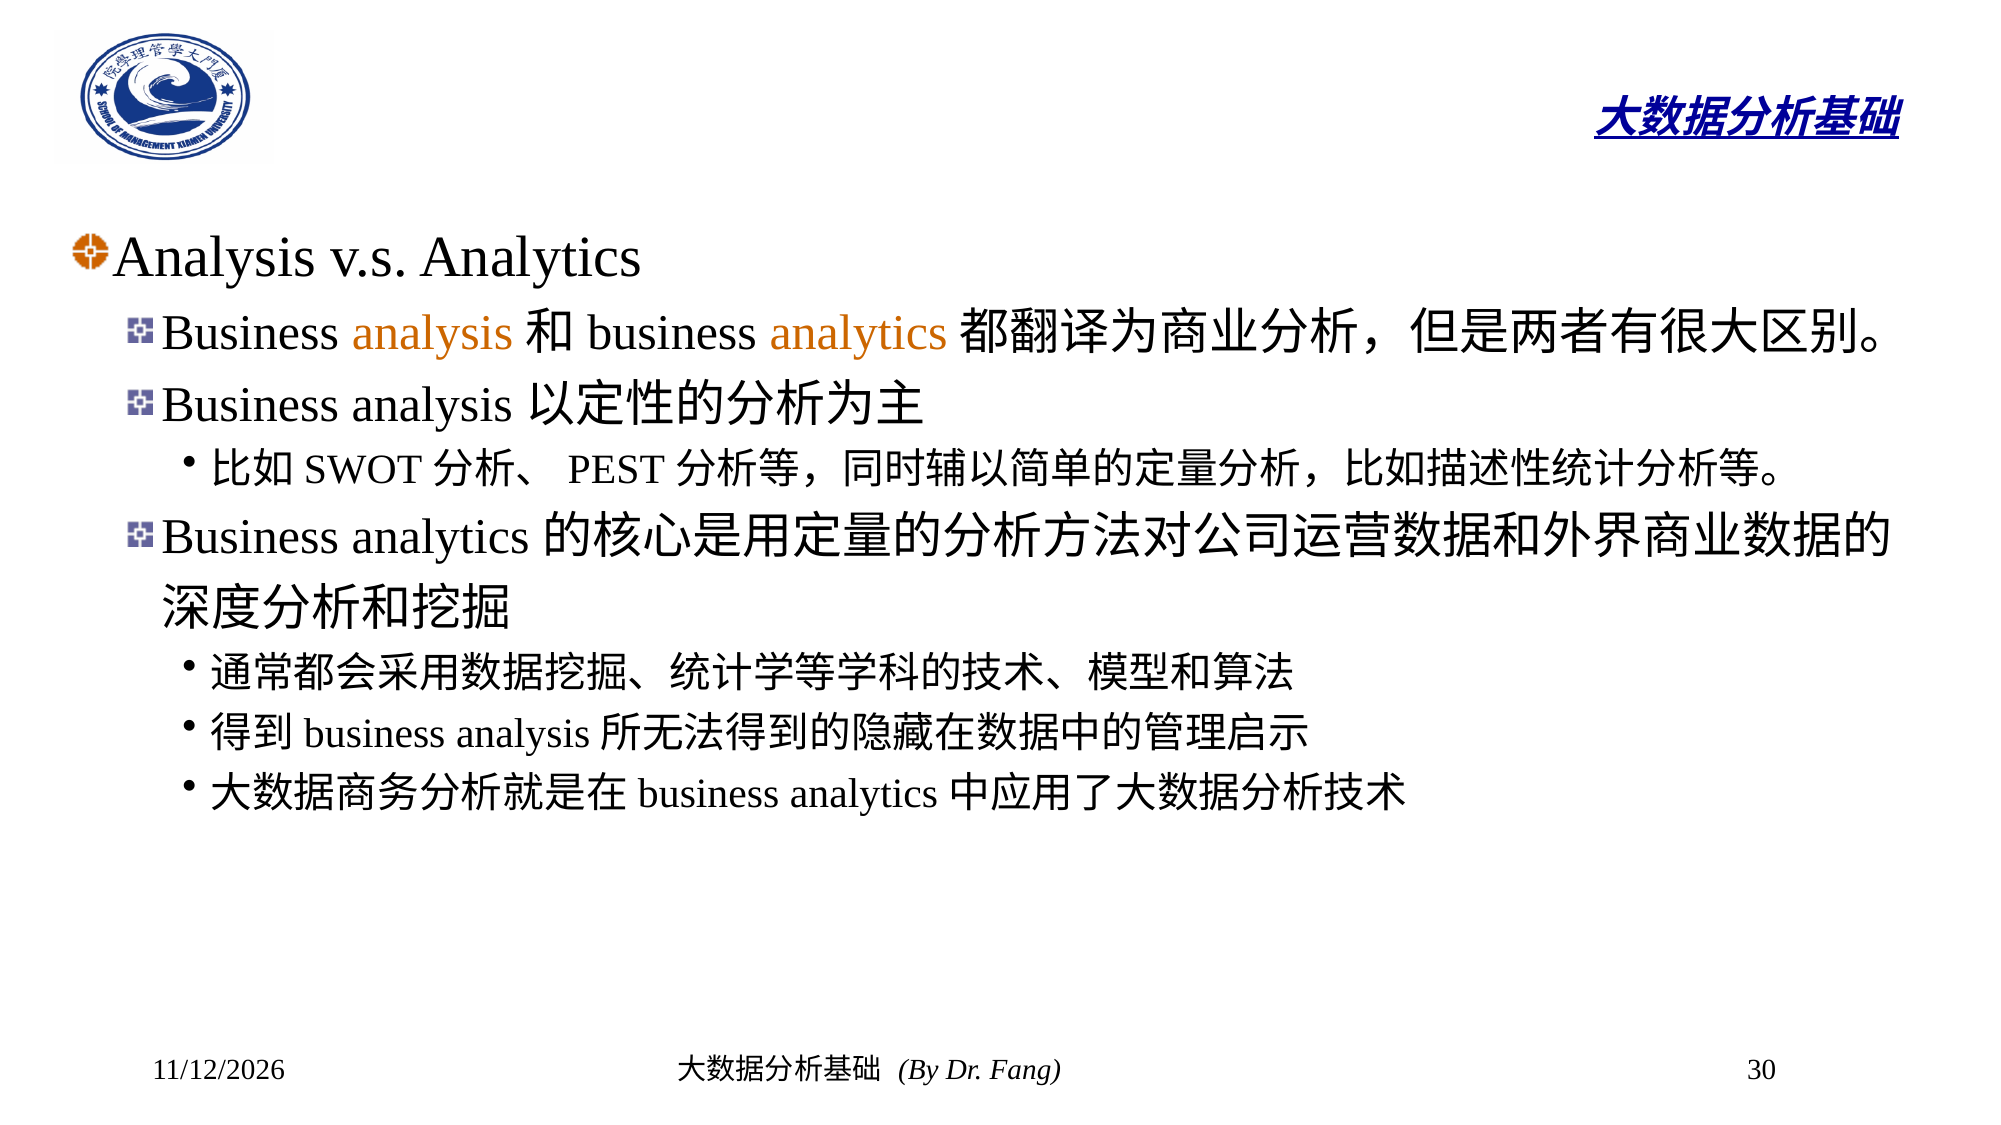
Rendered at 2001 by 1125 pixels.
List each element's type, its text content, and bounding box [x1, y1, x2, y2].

title 大数据分析基础 [291, 7, 1914, 173]
list Analysis v.s. Analytics Business analysis和business analytics都翻译为商业分析，但是两者有很大区别。 Business analysis以定性的分析为主 比如SWOT分析、PEST分析等，同时辅以简单的定量分析，比如描述性统计分析等。 Business analytics的核心是用定量的分析方法对公司运营数据和外界商业数据的深度分析和挖掘 通常都会采用数据挖掘、统计学等学科的技术、模型和算法 得到business analysis所无法得到的隐藏在数据中的管理启示 大数据商务分析就是在business analytics中应用了大数据分析技术 [54, 196, 1946, 1035]
picture [126, 520, 153, 547]
picture [126, 388, 153, 415]
slide_number 30 [1732, 1042, 1863, 1103]
picture [126, 316, 153, 343]
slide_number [137, 1042, 588, 1103]
picture [54, 30, 274, 164]
picture [69, 232, 111, 274]
footer 大数据分析基础 (By Dr. Fang) [662, 1042, 1626, 1103]
